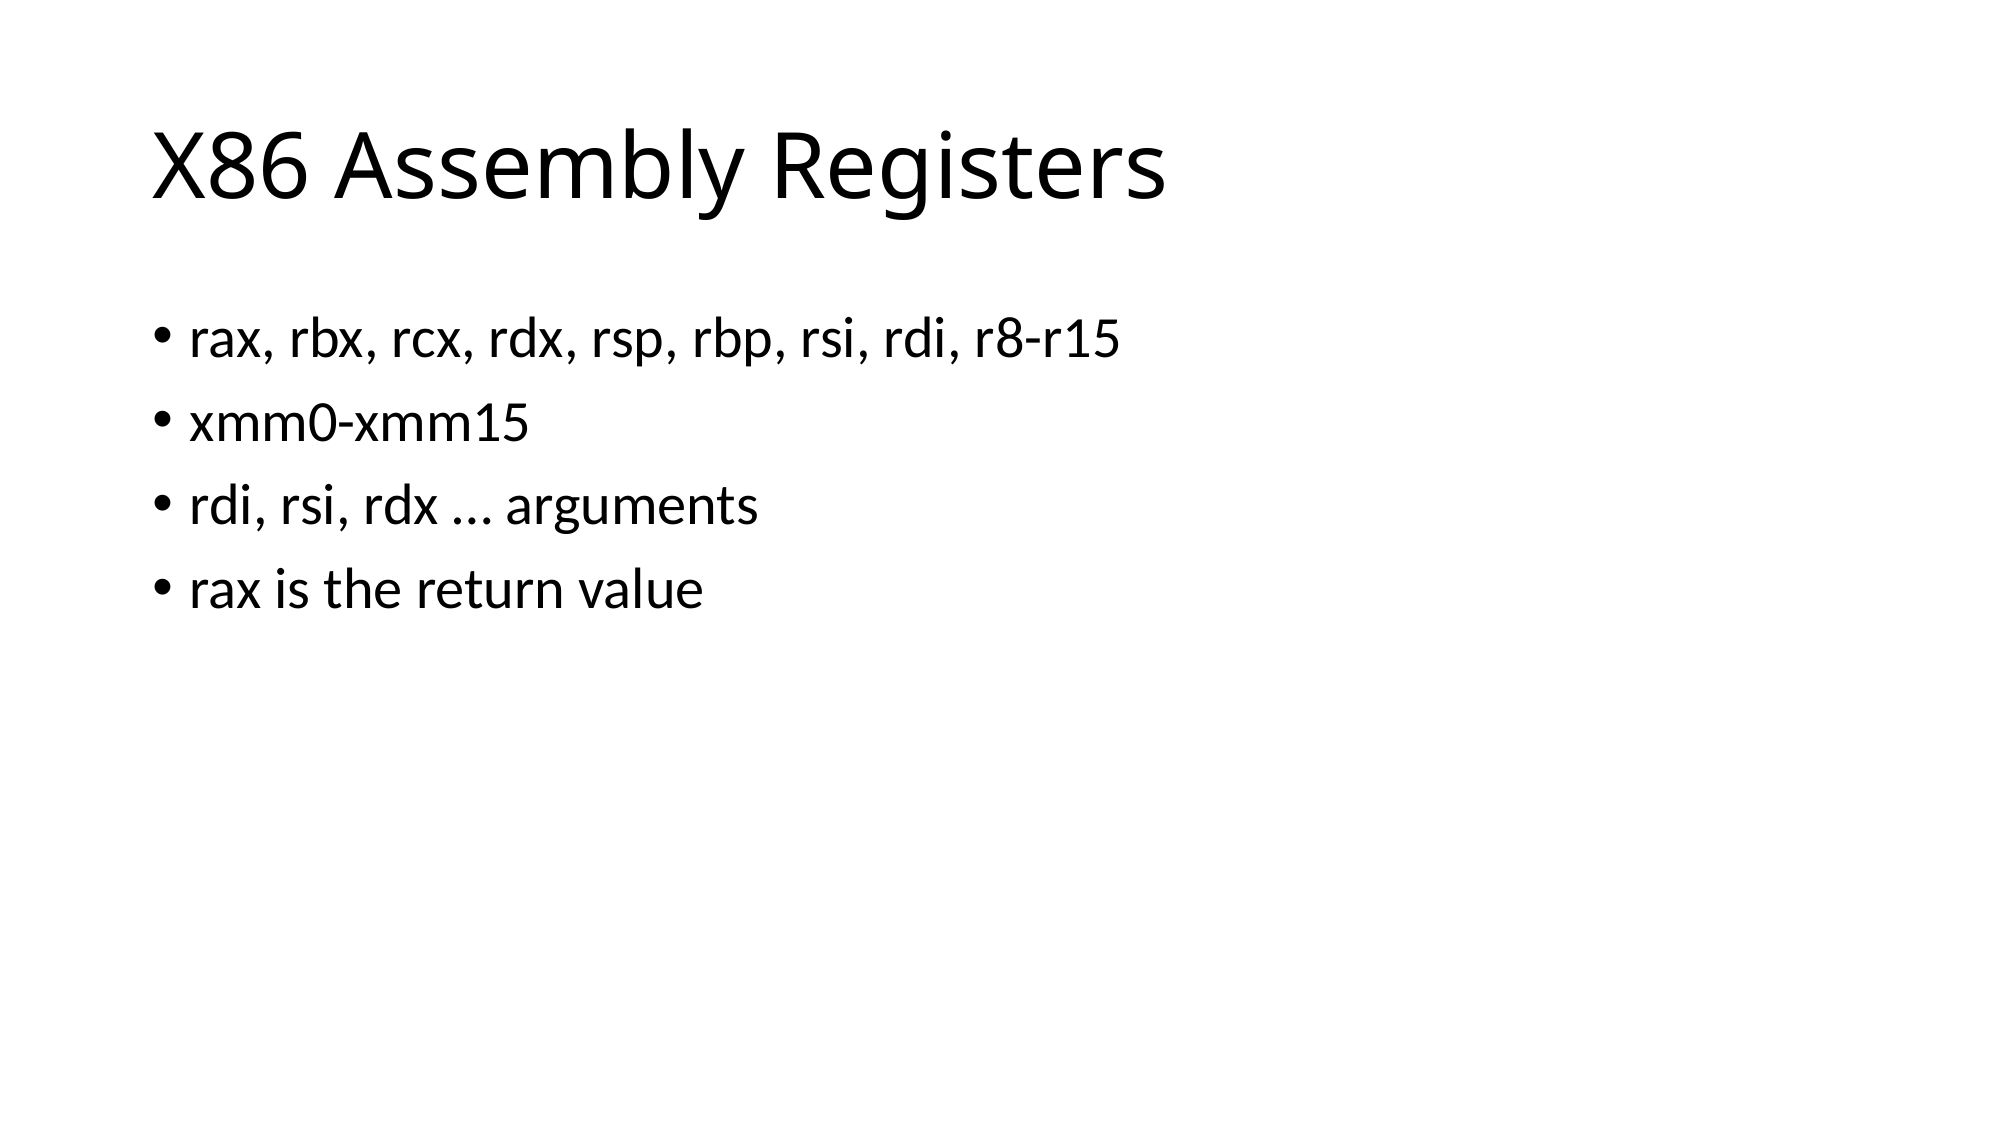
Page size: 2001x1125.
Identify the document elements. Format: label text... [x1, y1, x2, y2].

list rax, rbx, rcx, rdx, rsp, rbp, rsi, rdi, r8-r15 xmm0-xmm15 rdi, rsi, rdx … arguments rax is the return value [137, 299, 1863, 1014]
title X86 Assembly Registers [137, 59, 1863, 278]
